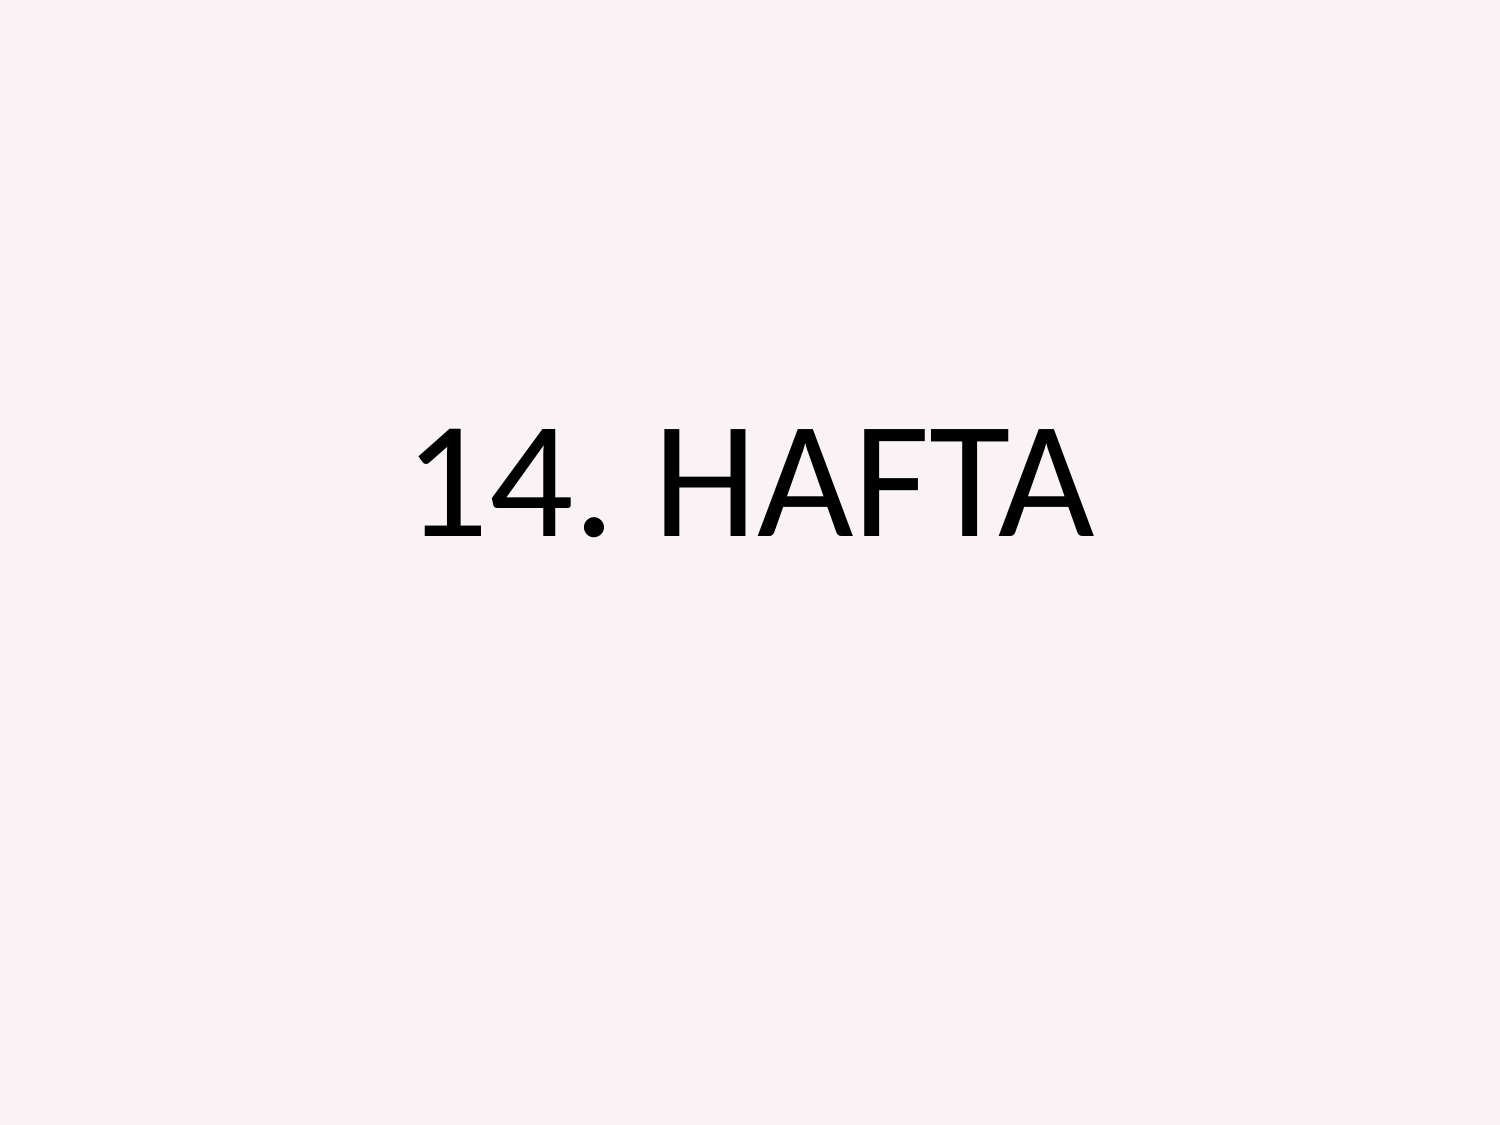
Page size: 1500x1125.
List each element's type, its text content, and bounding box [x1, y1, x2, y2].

title 14. HAFTA [112, 349, 1388, 591]
